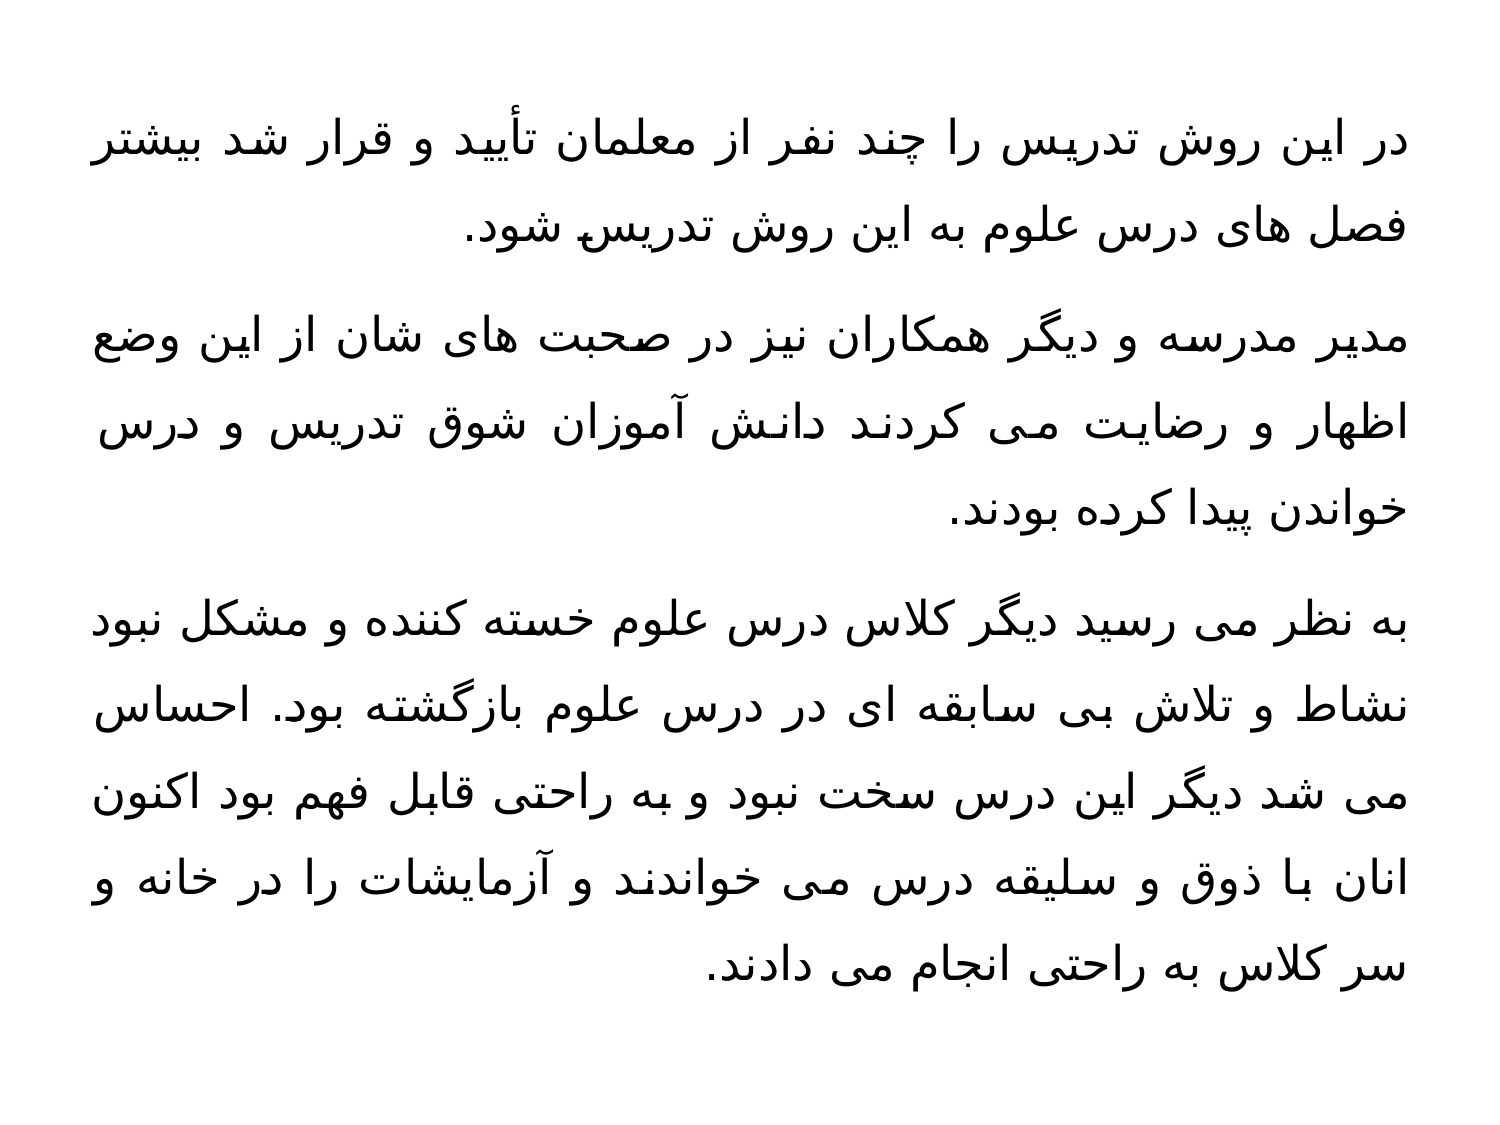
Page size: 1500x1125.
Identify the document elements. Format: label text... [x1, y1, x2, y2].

list در این روش تدریس را چند نفر از معلمان تأیید و قرار شد بیشتر فصل های درس علوم به این روش تدریس شود. مدیر مدرسه و دیگر همکاران نیز در صحبت های شان از این وضع اظهار و رضایت می کردند دانش آموزان شوق تدریس و درس خواندن پیدا کرده بودند. به نظر می رسید دیگر کلاس درس علوم خسته کننده و مشکل نبود نشاط و تلاش بی سابقه ای در درس علوم بازگشته بود. احساس می شد دیگر این درس سخت نبود و به راحتی قابل فهم بود اکنون انان با ذوق و سلیقه درس می خواندند و آزمایشات را در خانه و سر کلاس به راحتی انجام می دادند. [75, 70, 1425, 1005]
